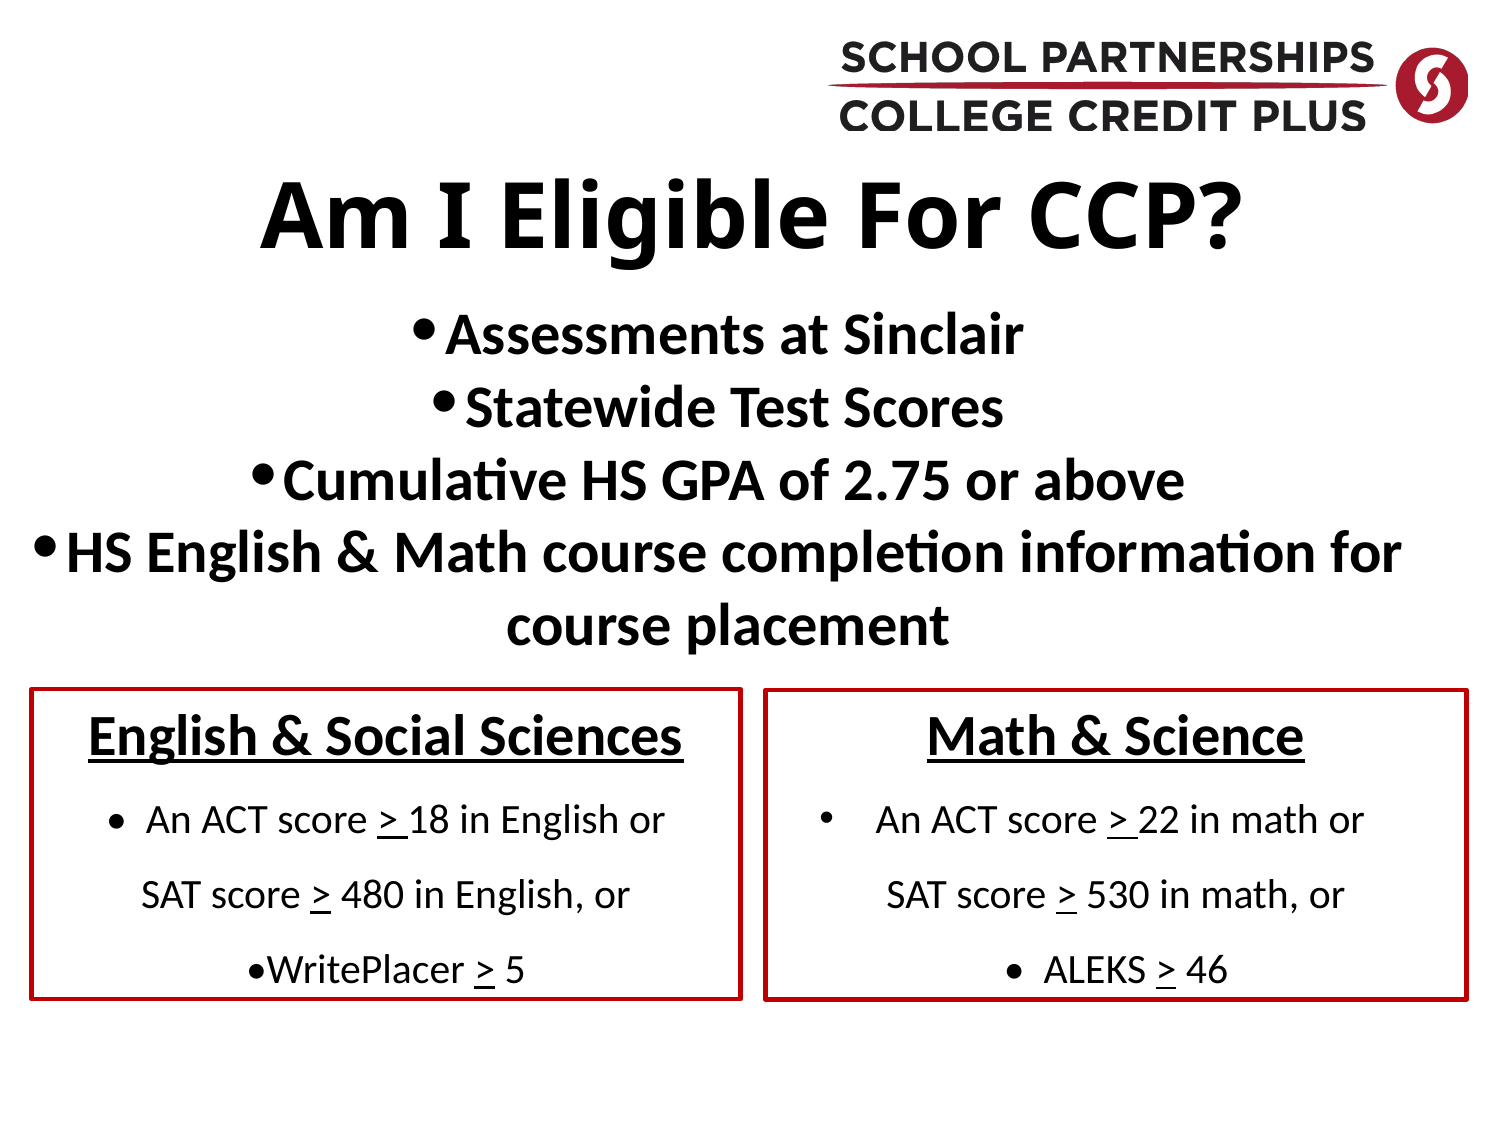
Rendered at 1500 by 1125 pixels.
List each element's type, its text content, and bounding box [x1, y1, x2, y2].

text_box Math & Science An ACT score > 22 in math or SAT score > 530 in math, or • ALEKS > 46 [765, 689, 1467, 1000]
text_box Assessments at Sinclair Statewide Test Scores Cumulative HS GPA of 2.75 or above HS English & Math course completion information for course placement [0, 287, 1463, 665]
text_box Am I Eligible For CCP? [42, 162, 1463, 279]
text_box English & Social Sciences • An ACT score > 18 in English or SAT score > 480 in English, or •WritePlacer > 5 [31, 689, 741, 1000]
picture [828, 41, 1468, 131]
